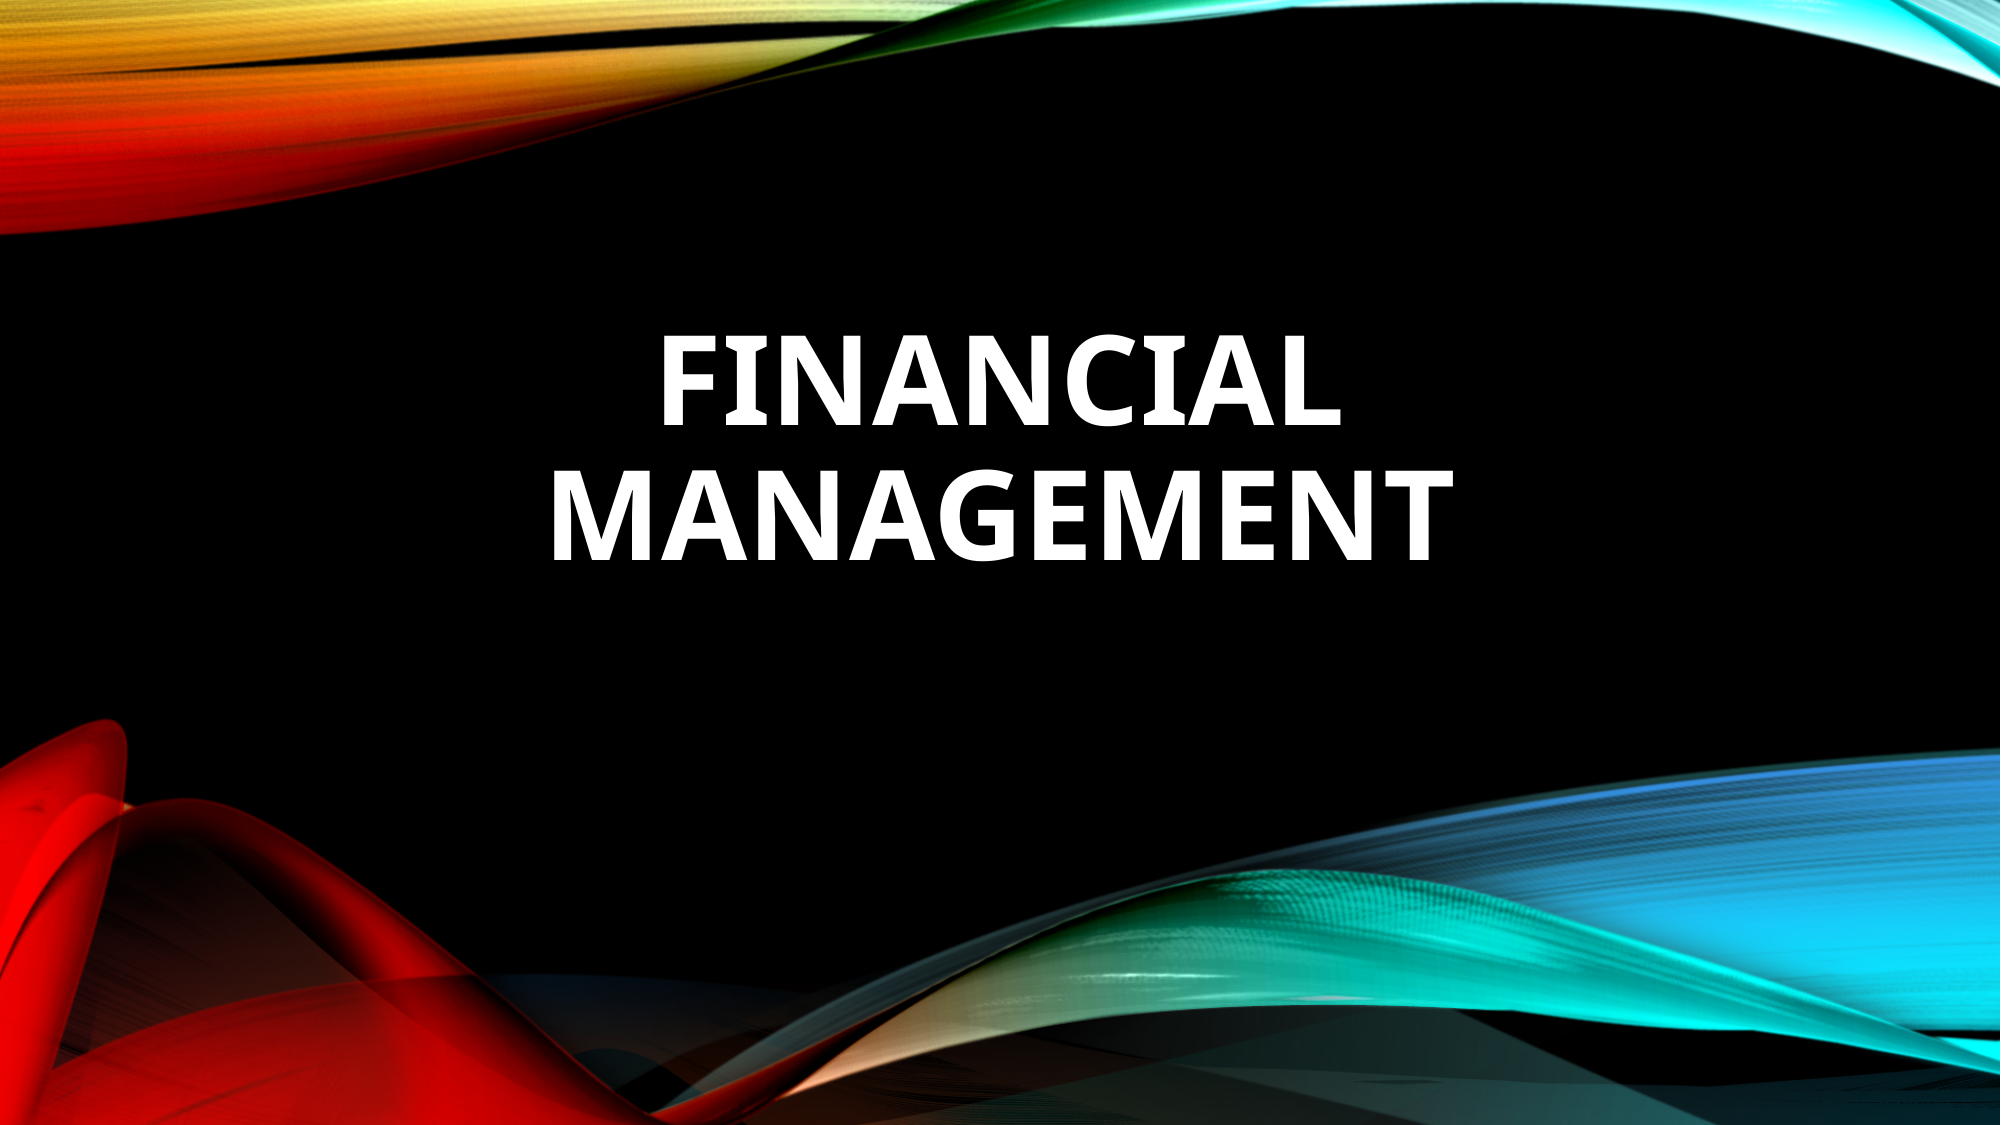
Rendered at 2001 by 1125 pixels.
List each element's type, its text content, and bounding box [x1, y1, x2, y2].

title Financial Management [225, 295, 1775, 596]
picture [0, 717, 2000, 1125]
picture [0, 0, 2000, 237]
